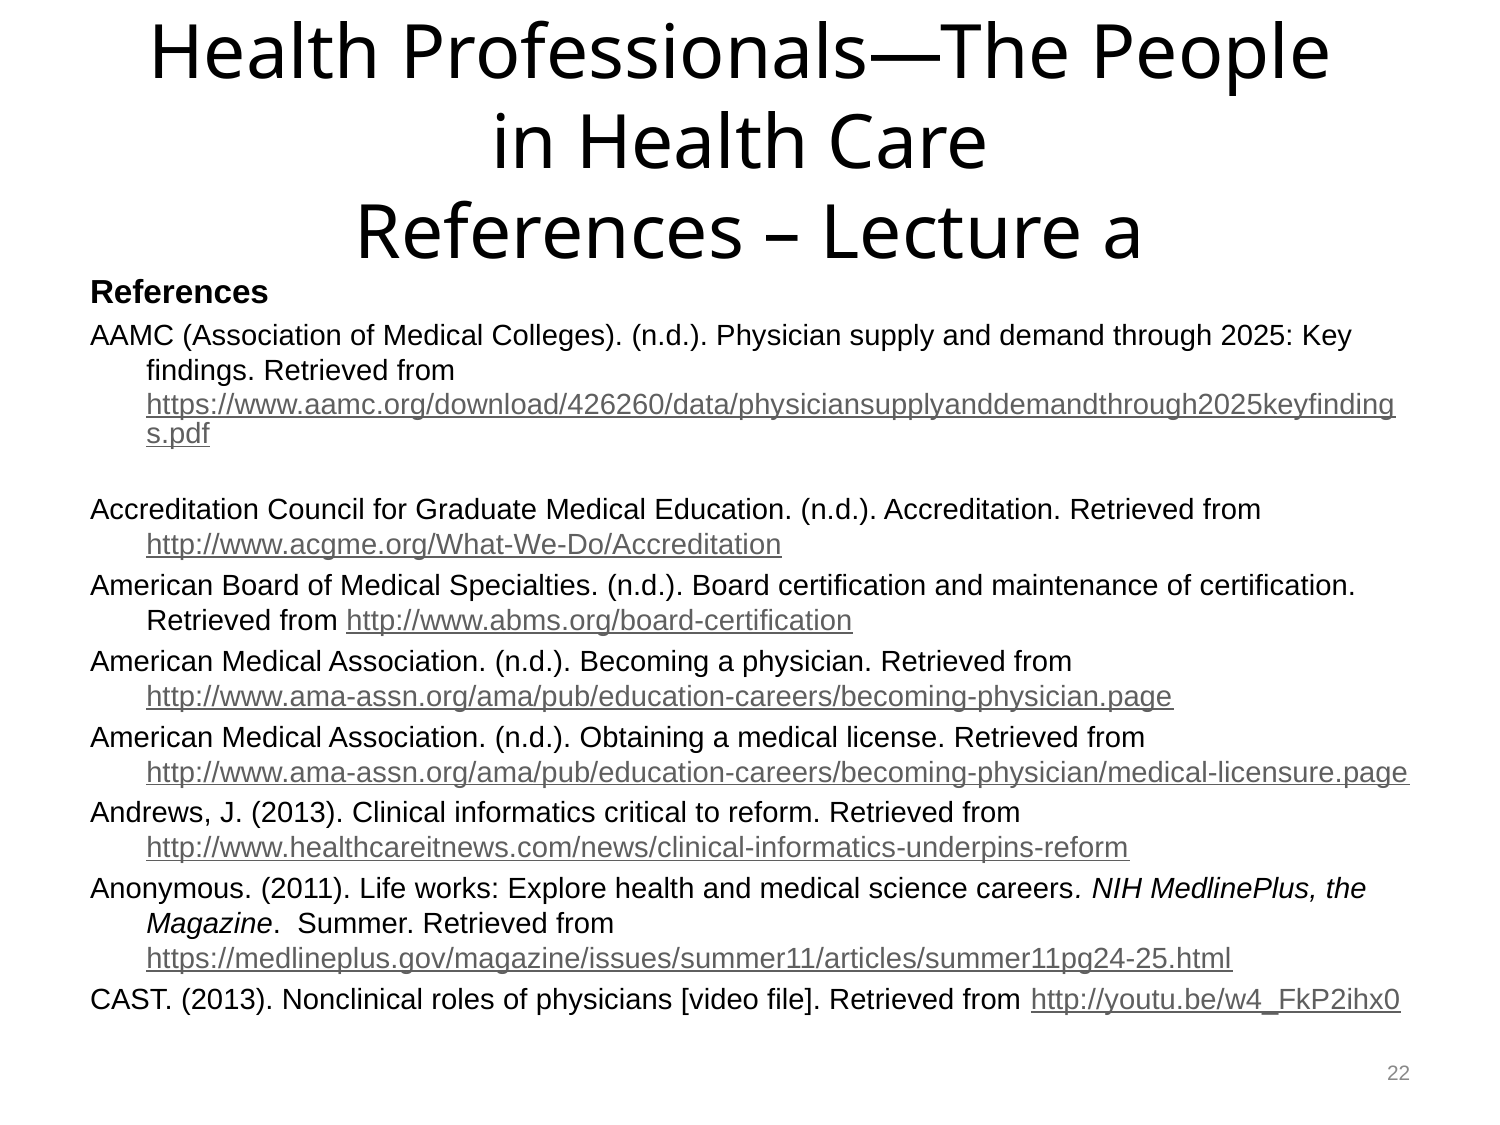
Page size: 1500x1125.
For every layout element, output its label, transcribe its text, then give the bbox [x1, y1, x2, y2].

slide_number 22 [1341, 1027, 1425, 1118]
list References AAMC (Association of Medical Colleges). (n.d.). Physician supply and demand through 2025: Key findings. Retrieved from https://www.aamc.org/download/426260/data/physiciansupplyanddemandthrough2025keyfindings.pdf Accreditation Council for Graduate Medical Education. (n.d.). Accreditation. Retrieved from http://www.acgme.org/What-We-Do/Accreditation American Board of Medical Specialties. (n.d.). Board certification and maintenance of certification. Retrieved from http://www.abms.org/board-certification American Medical Association. (n.d.). Becoming a physician. Retrieved from http://www.ama-assn.org/ama/pub/education-careers/becoming-physician.page American Medical Association. (n.d.). Obtaining a medical license. Retrieved from http://www.ama-assn.org/ama/pub/education-careers/becoming-physician/medical-licensure.page Andrews, J. (2013). Clinical informatics critical to reform. Retrieved from http://www.healthcareitnews.com/news/clinical-informatics-underpins-reform Anonymous. (2011). Life works: Explore health and medical science careers. NIH MedlinePlus, the Magazine. Summer. Retrieved from https://medlineplus.gov/magazine/issues/summer11/articles/summer11pg24-25.html CAST. (2013). Nonclinical roles of physicians [video file]. Retrieved from http://youtu.be/w4_FkP2ihx0 [75, 262, 1425, 1028]
title Health Professionals—The People in Health Care References – Lecture a [75, 45, 1425, 233]
